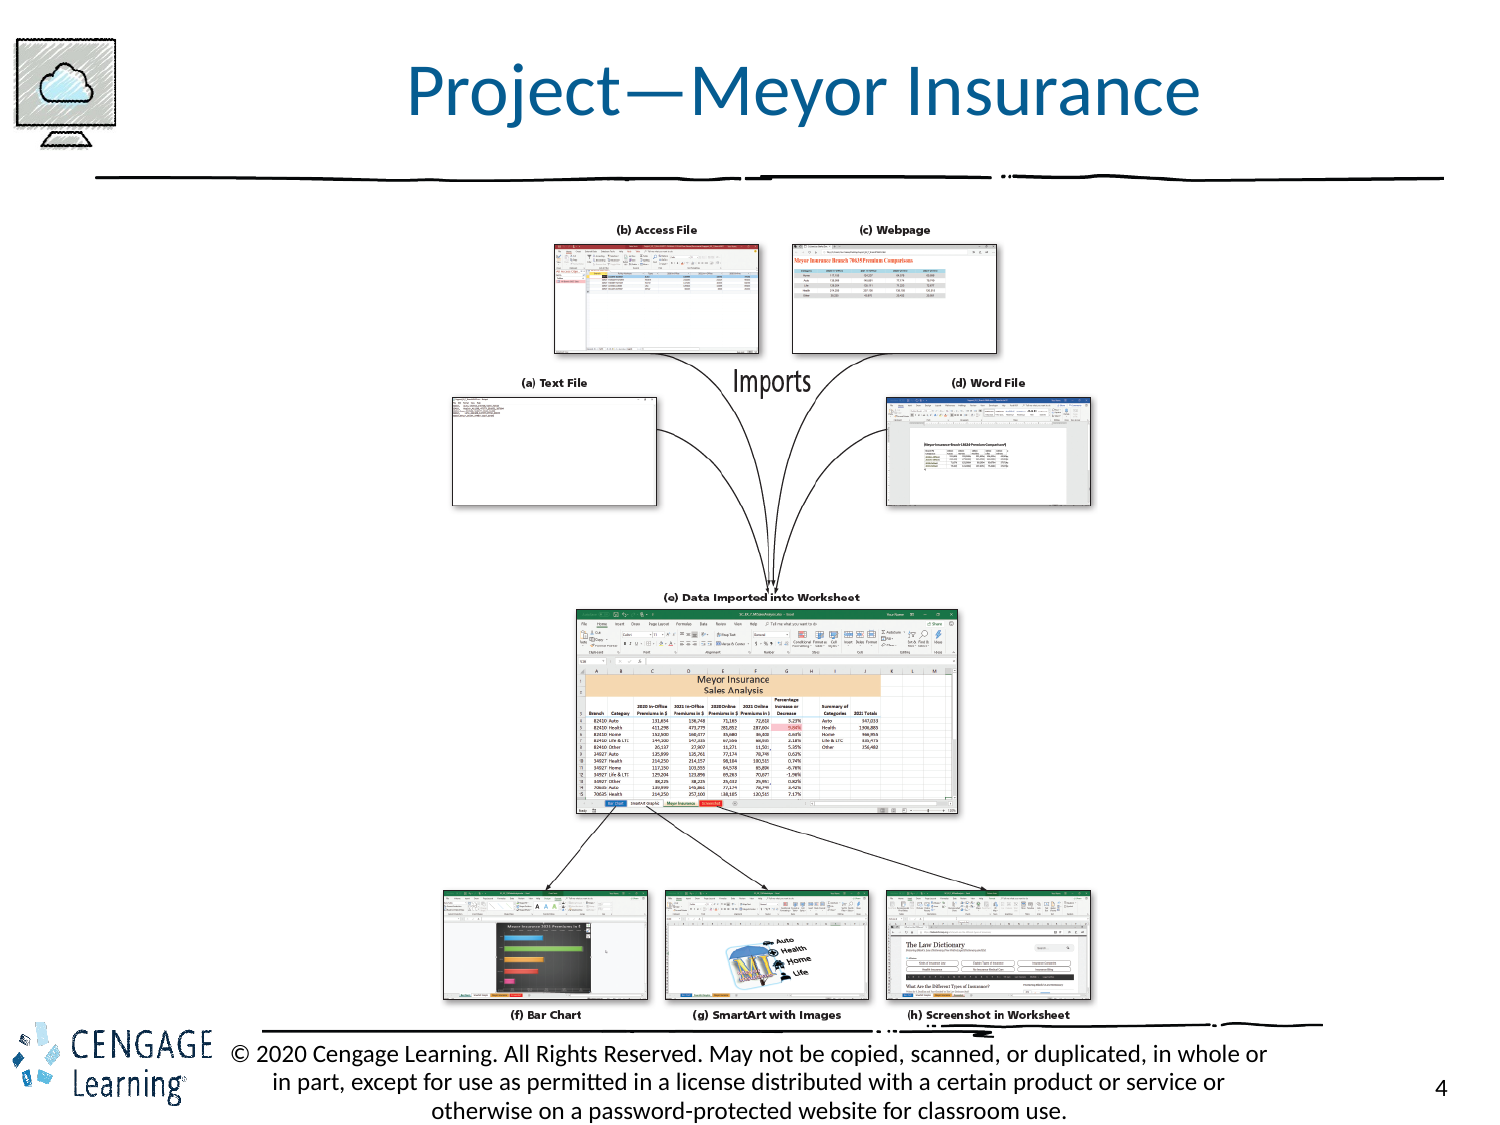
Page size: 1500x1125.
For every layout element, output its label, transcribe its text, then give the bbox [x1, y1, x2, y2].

picture [12, 1022, 212, 1106]
title Project—Meyor Insurance [124, 22, 1484, 163]
picture [13, 36, 117, 151]
picture [262, 1022, 1323, 1038]
picture [95, 174, 1444, 182]
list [439, 223, 1098, 1021]
